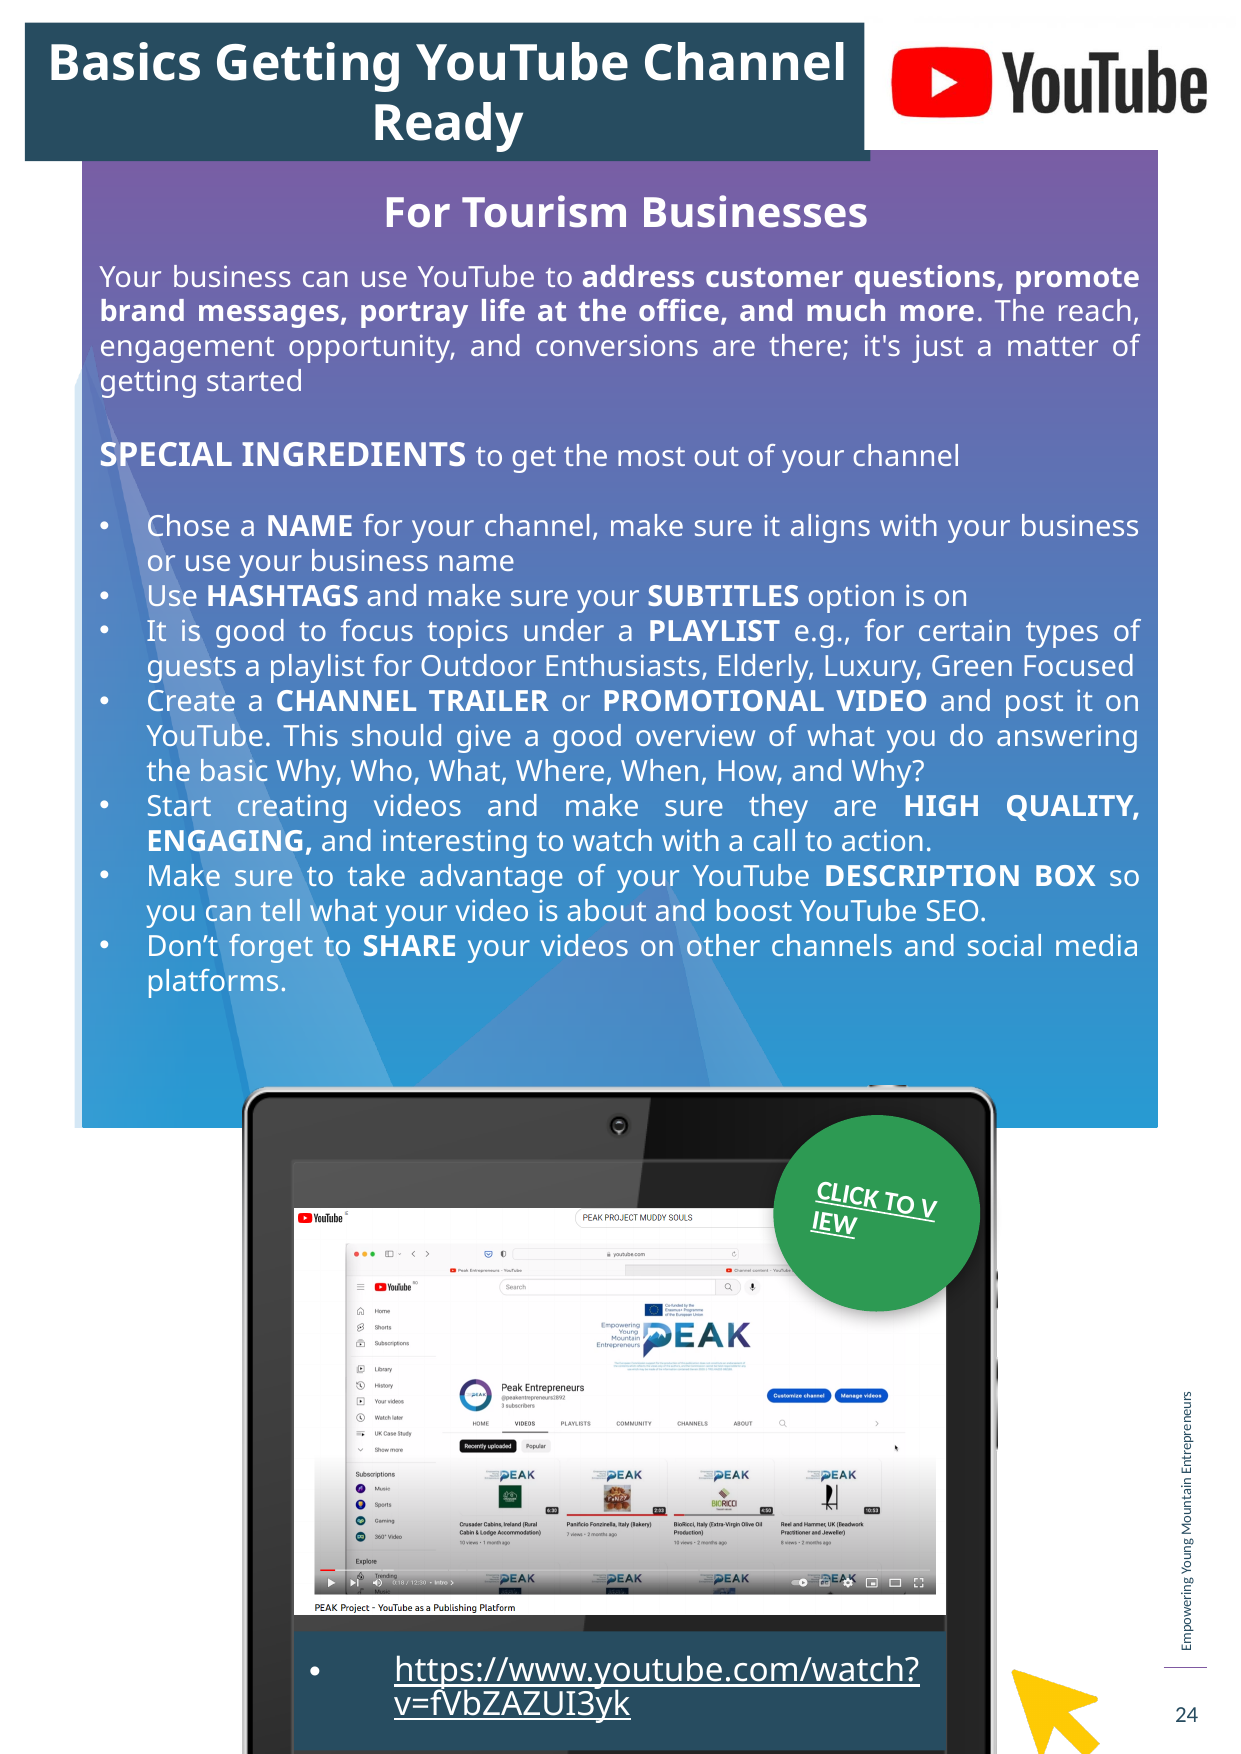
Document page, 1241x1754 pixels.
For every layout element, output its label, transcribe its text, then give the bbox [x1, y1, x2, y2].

list Your business can use YouTube to address customer questions, promote brand messages, portray life at the office, and much more. The reach, engagement opportunity, and conversions are there; it's just a matter of getting started SPECIAL INGREDIENTS to get the most out of your channel Chose a NAME for your channel, make sure it aligns with your business or use your business name Use HASHTAGS and make sure your SUBTITLES option is on It is good to focus topics under a PLAYLIST e.g., for certain types of guests a playlist for Outdoor Enthusiasts, Elderly, Luxury, Green Focused Create a CHANNEL TRAILER or PROMOTIONAL VIDEO and post it on YouTube. This should give a good overview of what you do answering the basic Why, Who, What, Where, When, How, and Why? Start creating videos and make sure they are HIGH QUALITY, ENGAGING, and interesting to watch with a call to action. Make sure to take advantage of your YouTube DESCRIPTION BOX so you can tell what your video is about and boost YouTube SEO. Don’t forget to SHARE your videos on other channels and social media platforms. [84, 250, 1156, 700]
slide_number ‹#› [1157, 1691, 1217, 1736]
list https://www.youtube.com/watch?v=fVbZAZUI3yk [294, 1631, 946, 1751]
picture [242, 1085, 1131, 1754]
list For Tourism Businesses [64, 178, 1187, 301]
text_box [773, 1114, 981, 1312]
picture [864, 16, 1236, 151]
list Basics Getting YouTube Channel Ready [24, 22, 871, 162]
